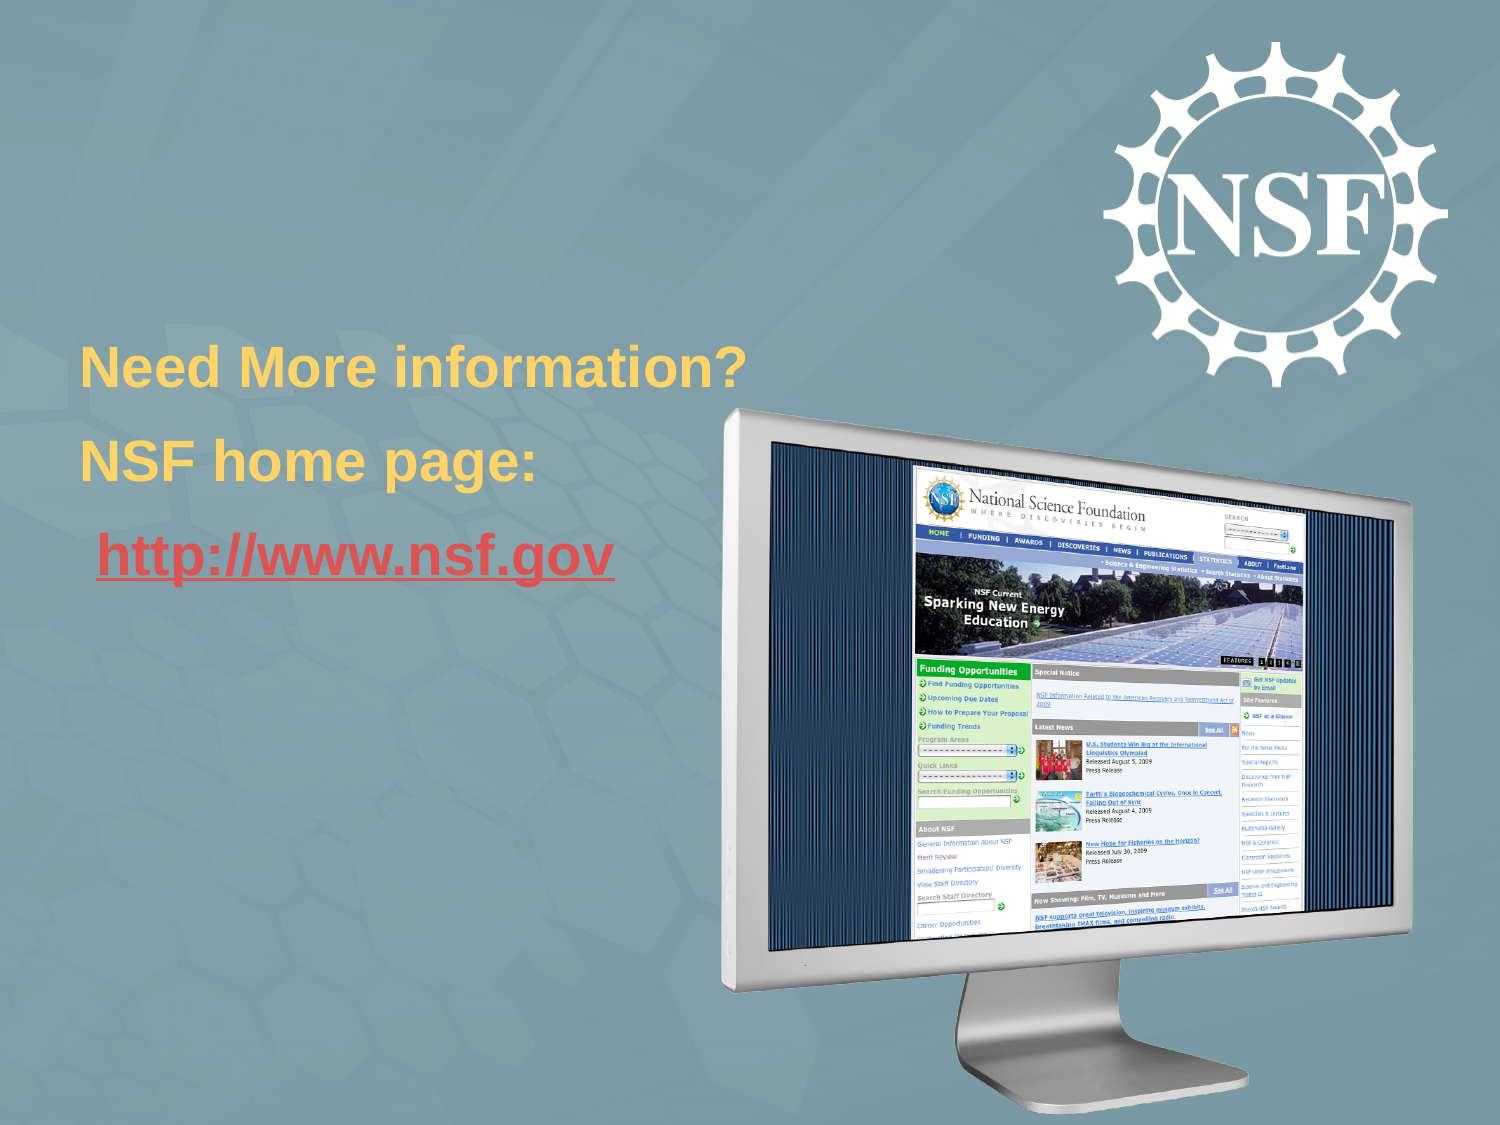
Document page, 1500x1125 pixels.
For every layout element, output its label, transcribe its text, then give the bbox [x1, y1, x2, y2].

text_box Need More information? NSF home page: http://www.nsf.gov [65, 227, 1403, 594]
picture [709, 396, 1423, 1125]
